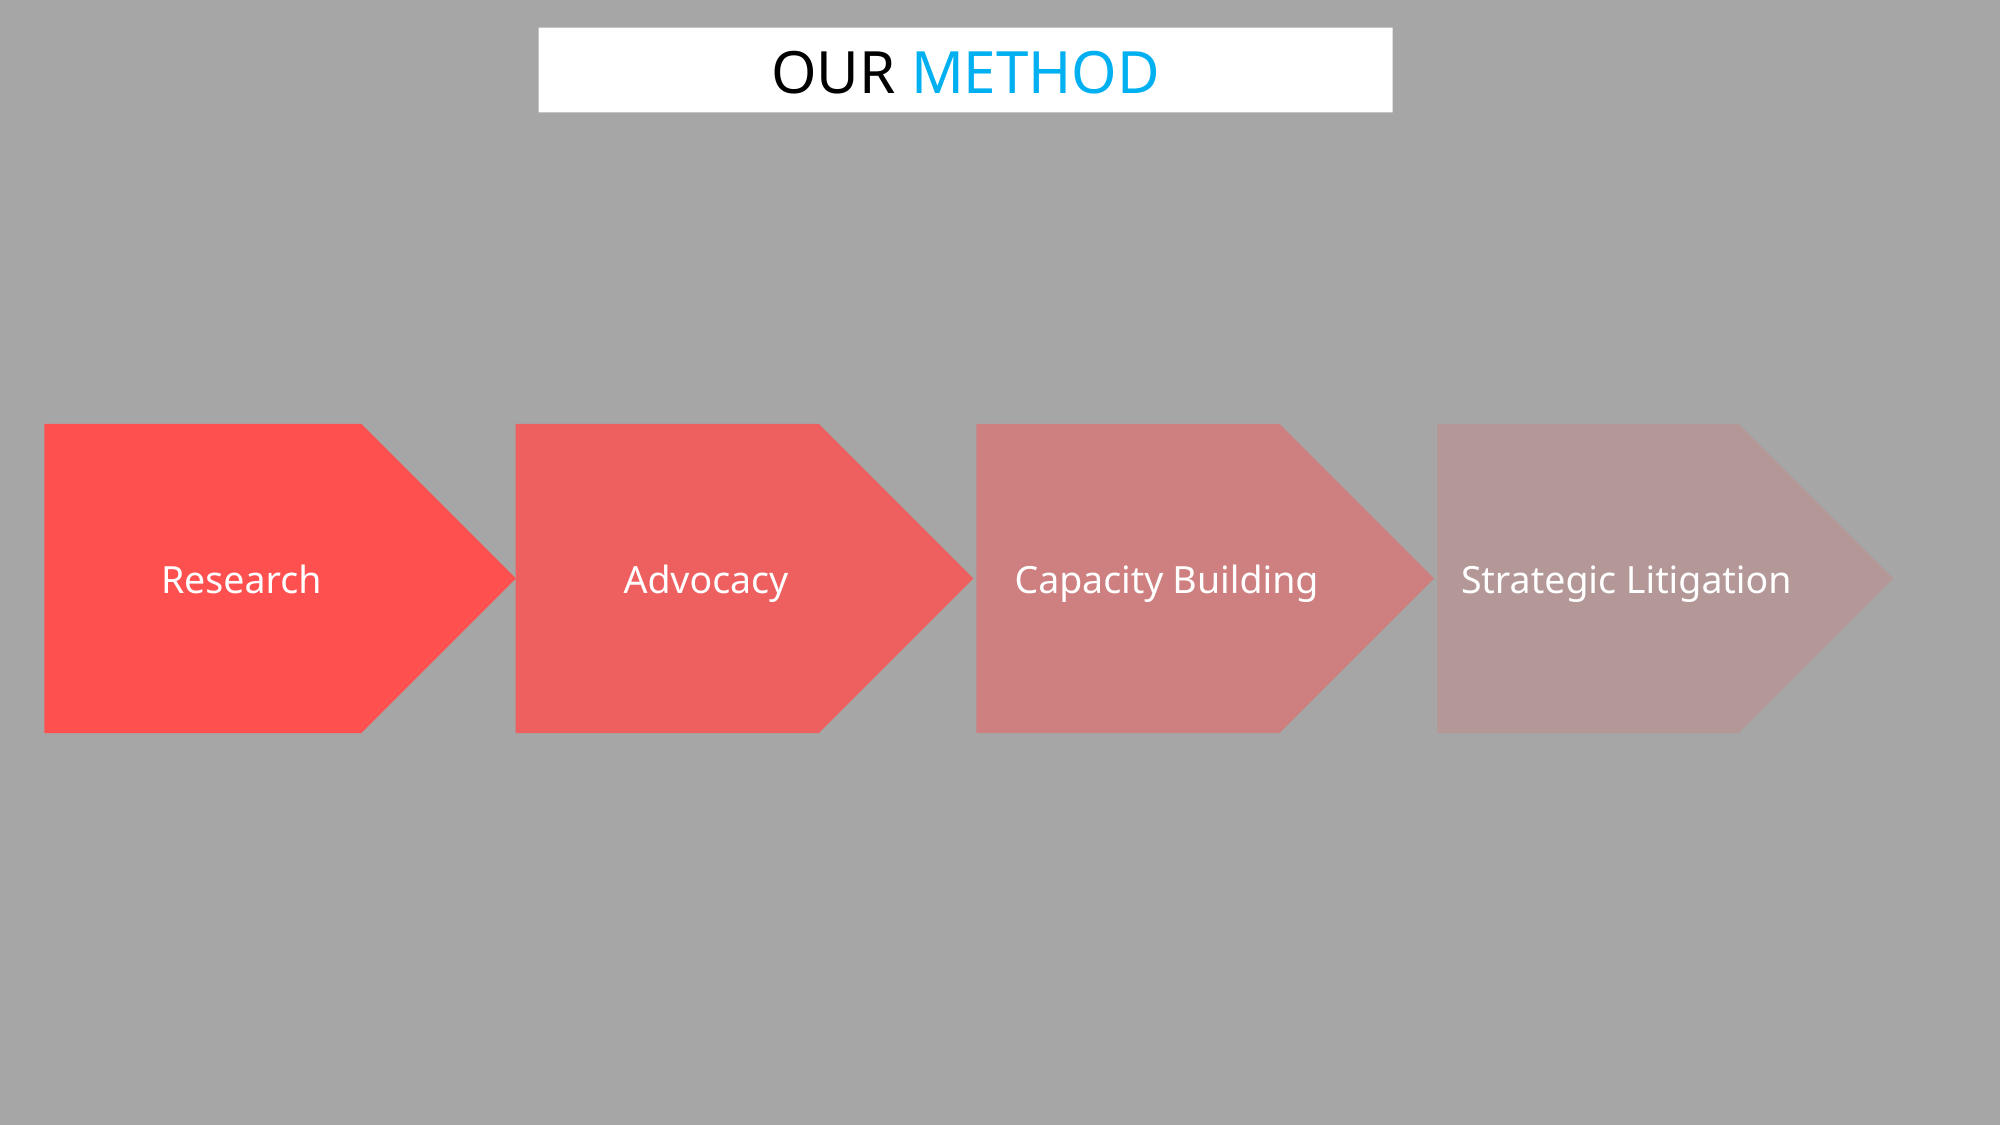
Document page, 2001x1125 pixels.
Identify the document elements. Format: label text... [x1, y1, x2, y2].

text_box OUR METHOD [538, 27, 1393, 113]
text_box Advocacy [514, 422, 975, 735]
text_box Strategic Litigation [1436, 422, 1895, 735]
text_box Research [43, 422, 514, 735]
text_box Capacity Building [975, 422, 1436, 735]
